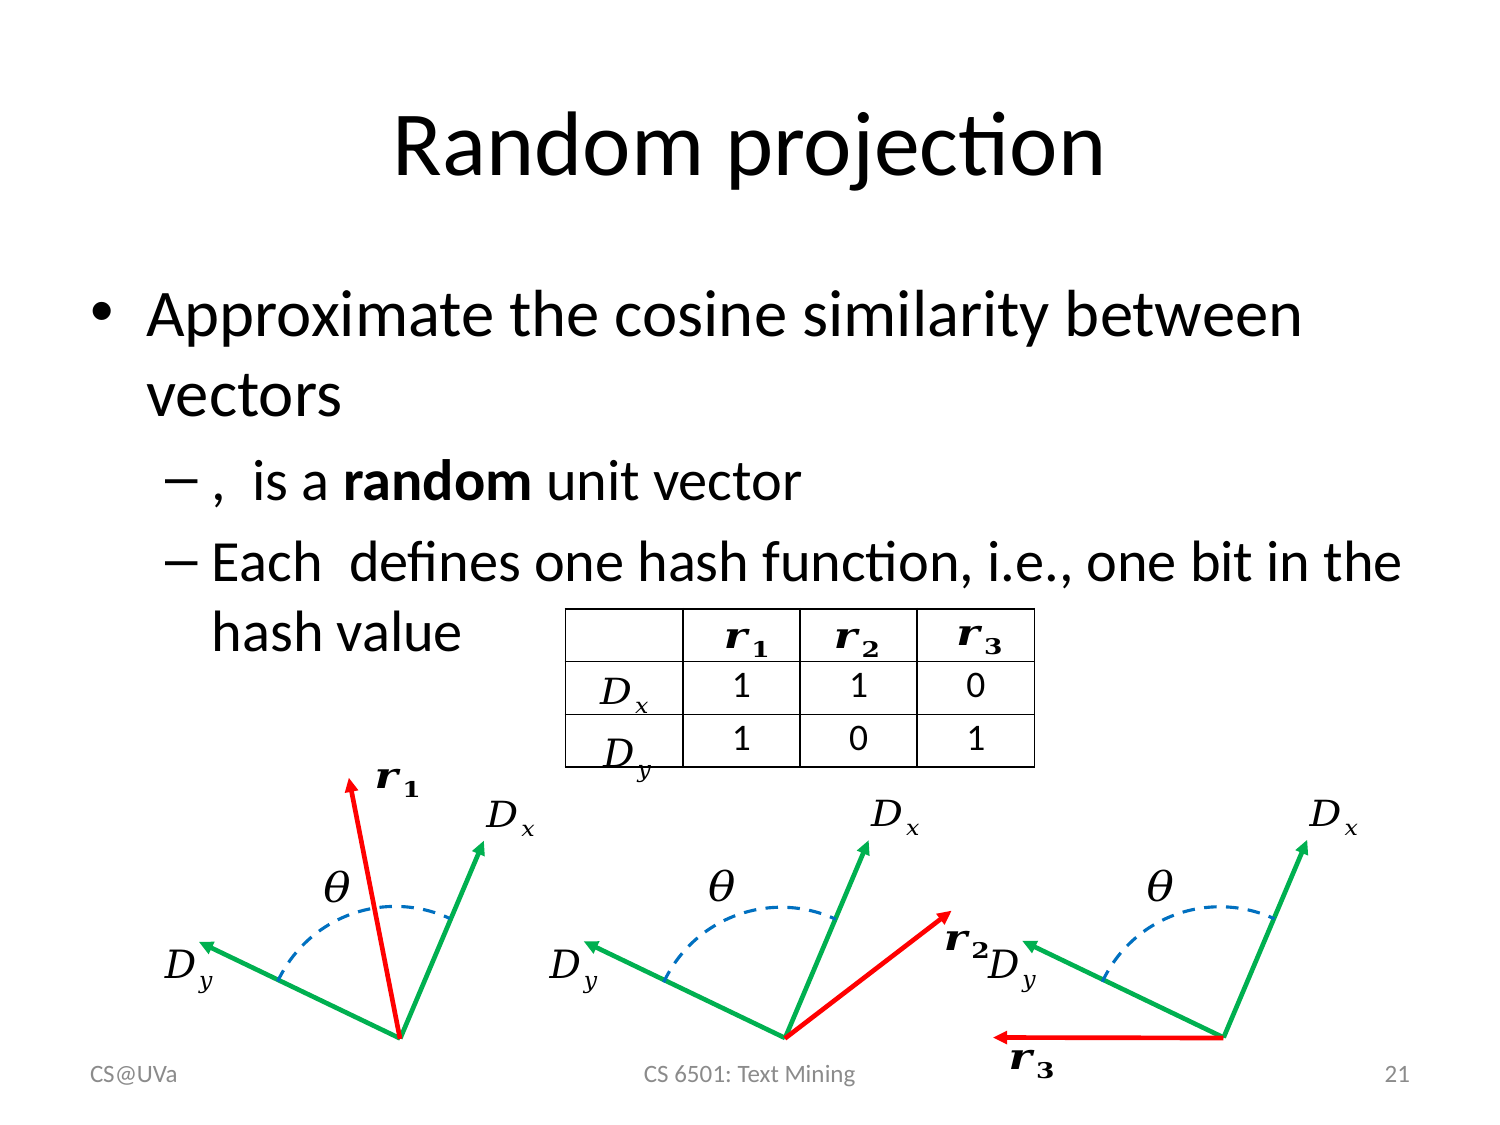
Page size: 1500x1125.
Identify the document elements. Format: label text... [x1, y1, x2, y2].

table_header [566, 610, 682, 661]
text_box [985, 794, 1359, 1125]
table_cell 1 [801, 662, 916, 714]
table_header [918, 610, 1034, 661]
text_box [161, 756, 536, 1125]
table_header [801, 610, 916, 661]
table_cell 1 [918, 715, 1034, 766]
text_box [546, 794, 983, 1125]
table_cell 0 [801, 715, 916, 766]
table_cell [566, 715, 682, 766]
slide_number 21 [1363, 1042, 1425, 1103]
table_cell 0 [918, 662, 1034, 714]
table_cell 1 [684, 662, 799, 714]
table_cell 1 [684, 715, 799, 766]
table_header [684, 610, 799, 661]
title Random projection [75, 45, 1425, 233]
table_cell [566, 662, 682, 714]
slide_number CS@UVa [75, 1042, 156, 1103]
